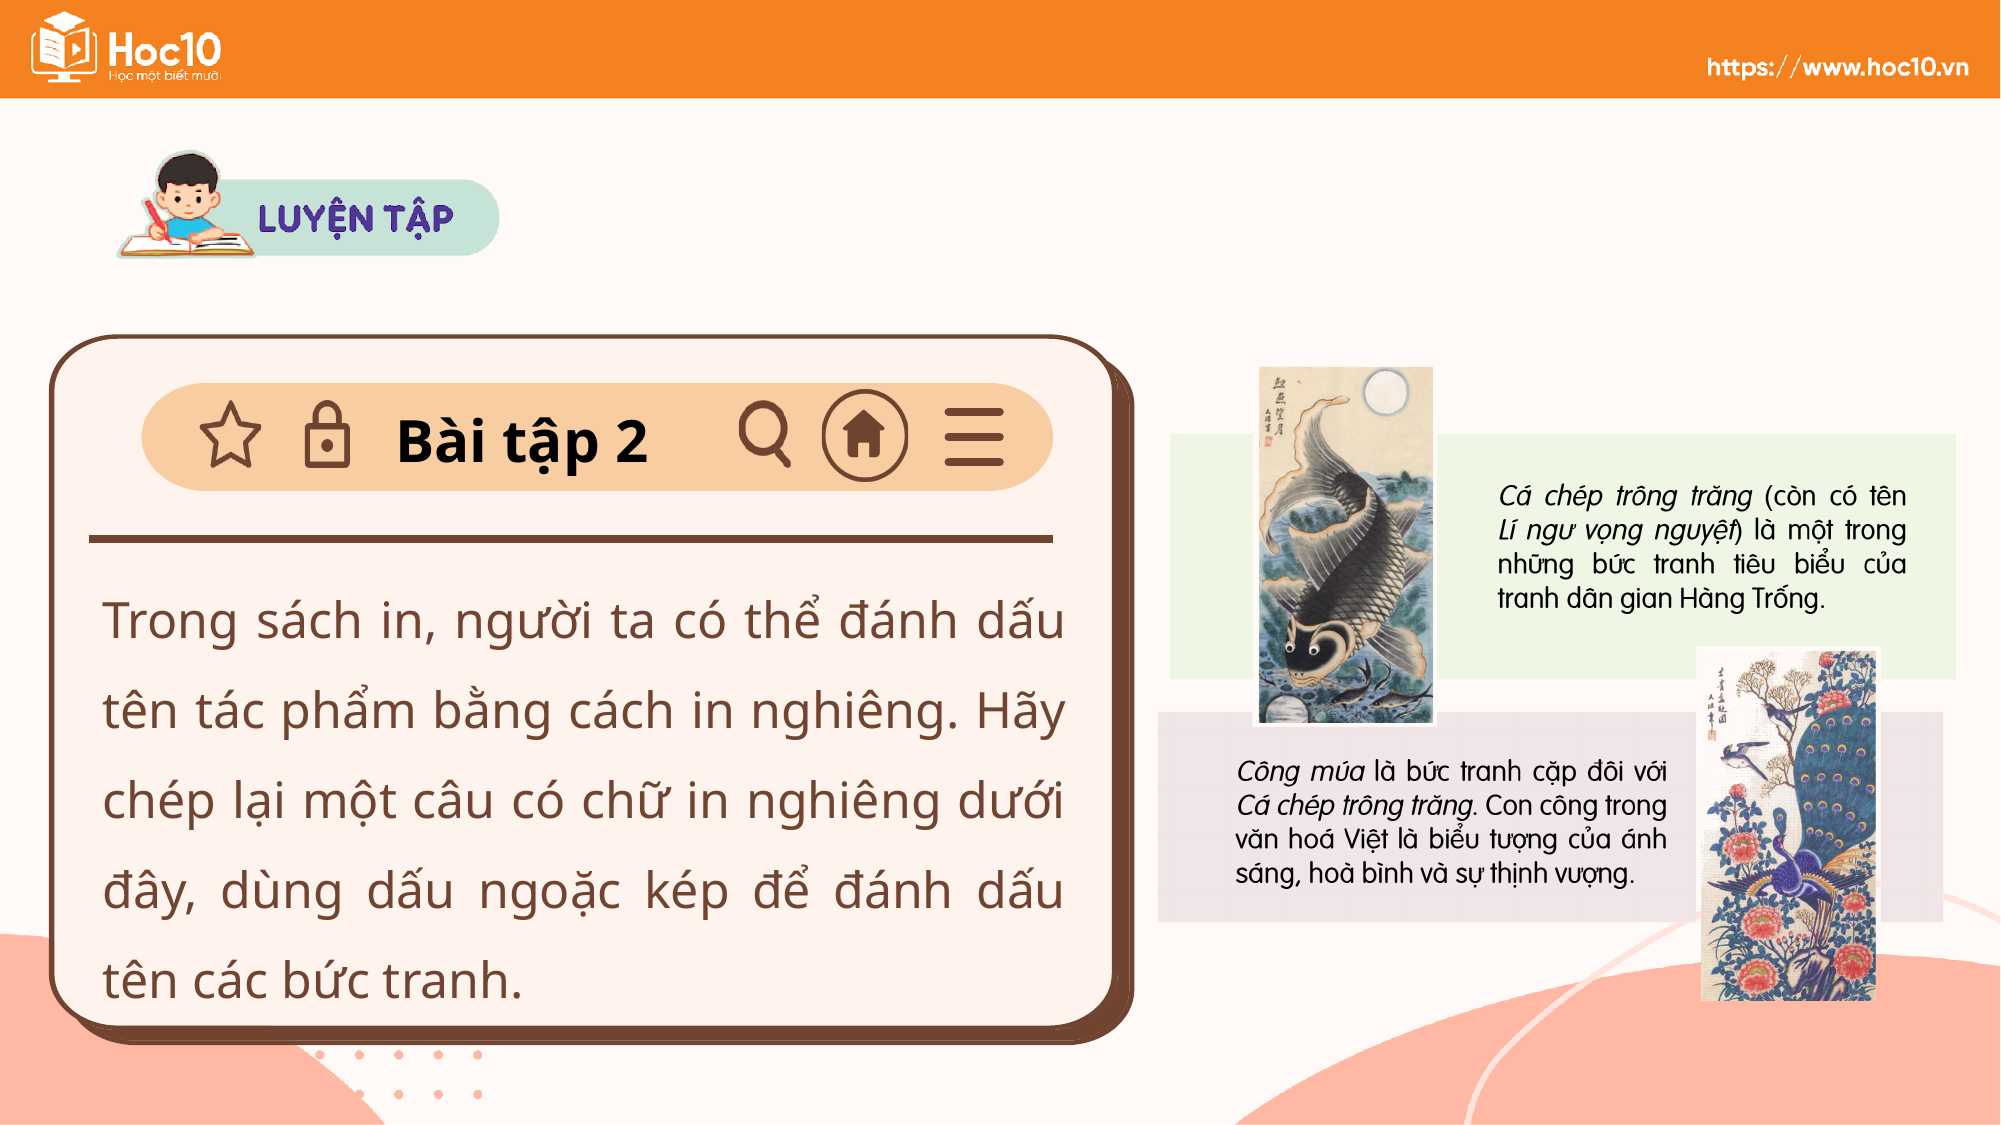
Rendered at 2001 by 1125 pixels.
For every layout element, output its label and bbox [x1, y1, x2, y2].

picture [0, 0, 2001, 1125]
text_box [88, 382, 1054, 540]
text_box [48, 334, 1135, 1046]
